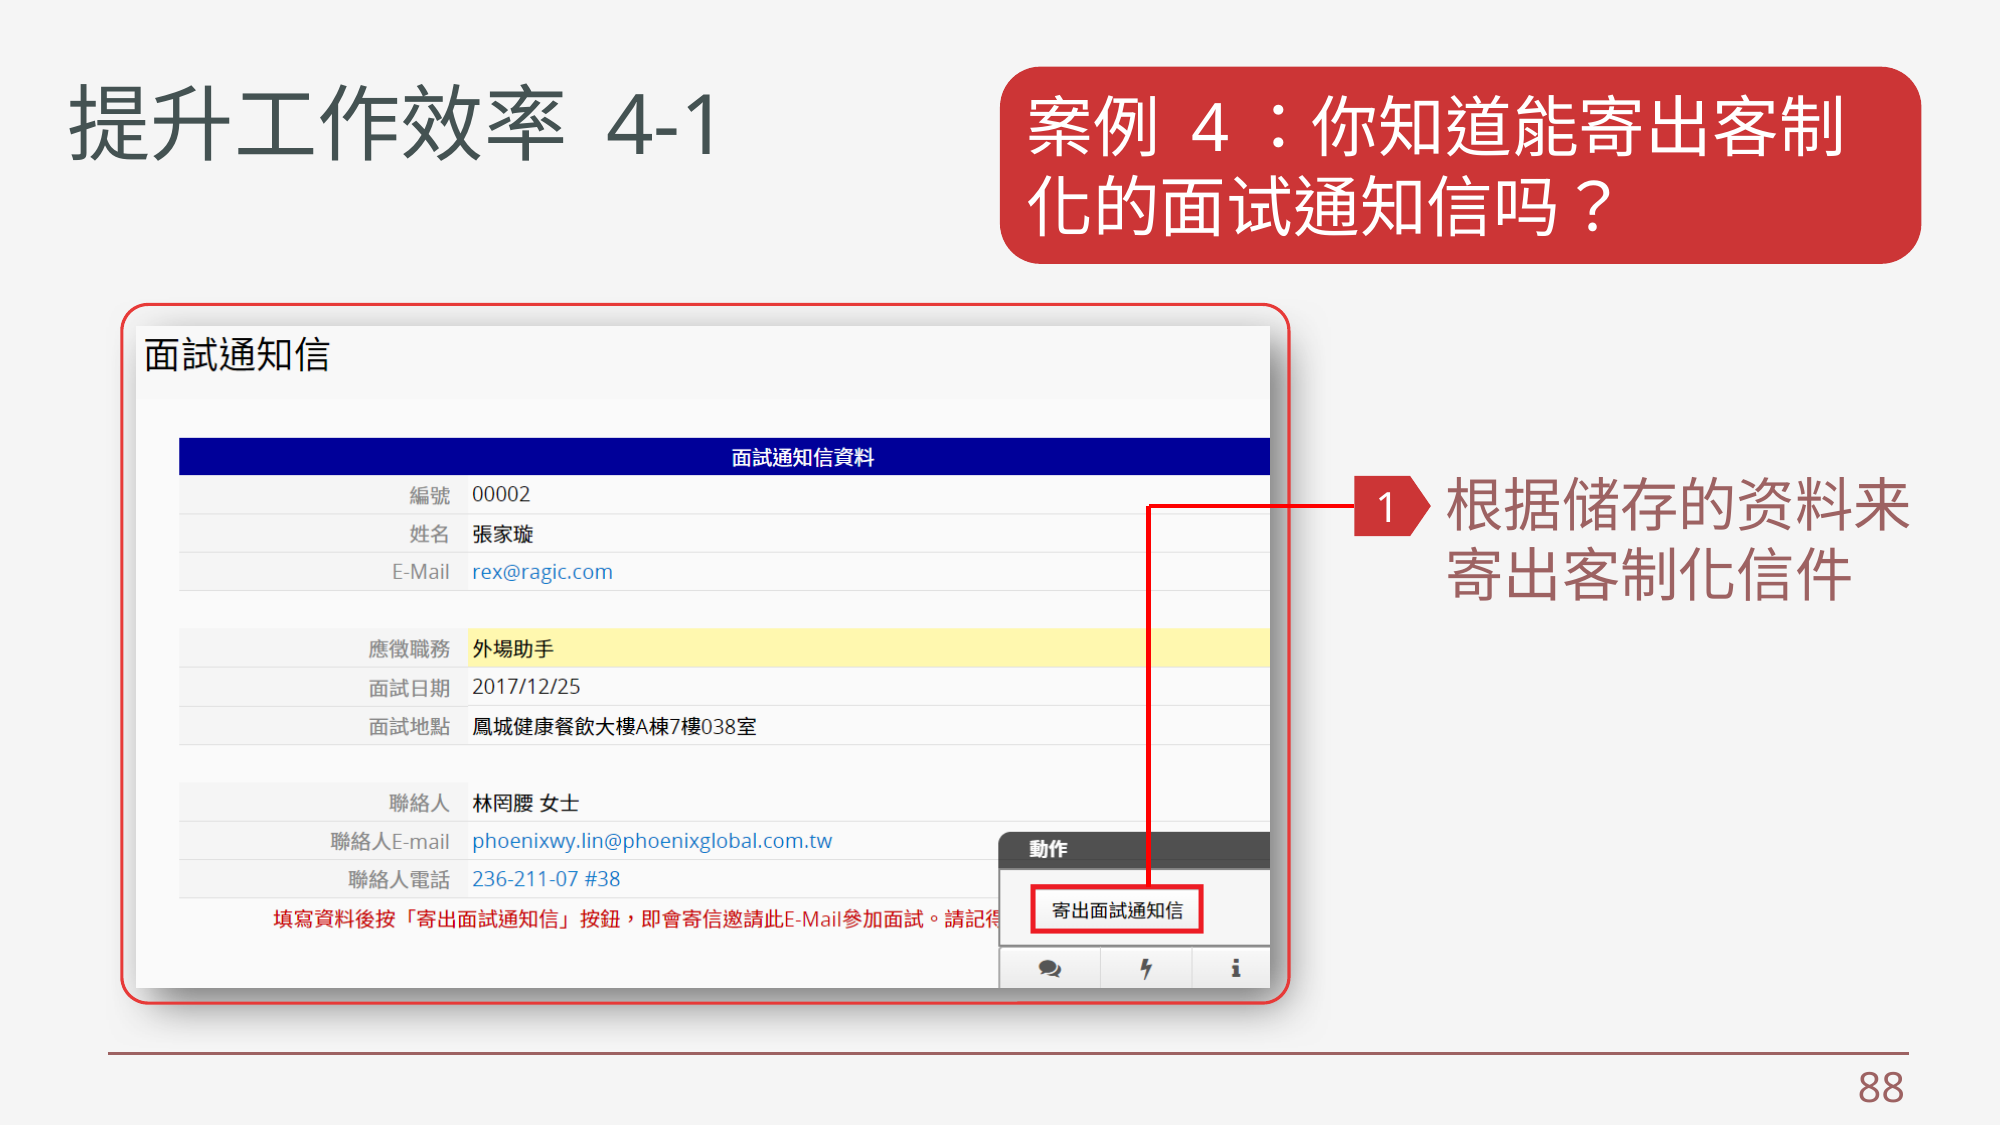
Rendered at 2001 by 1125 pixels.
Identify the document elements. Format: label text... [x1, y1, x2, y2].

text_box 提升工作效率 4-1 [28, 64, 768, 179]
picture [136, 326, 1270, 988]
text_box 案例 4：你知道能寄出客制化的面试通知信吗？ [998, 65, 1923, 265]
text_box 88 [1809, 1053, 1922, 1119]
text_box 根据储存的资料来寄出客制化信件 [1430, 460, 1941, 616]
text_box [120, 303, 1291, 1005]
text_box 1 [1353, 474, 1433, 538]
